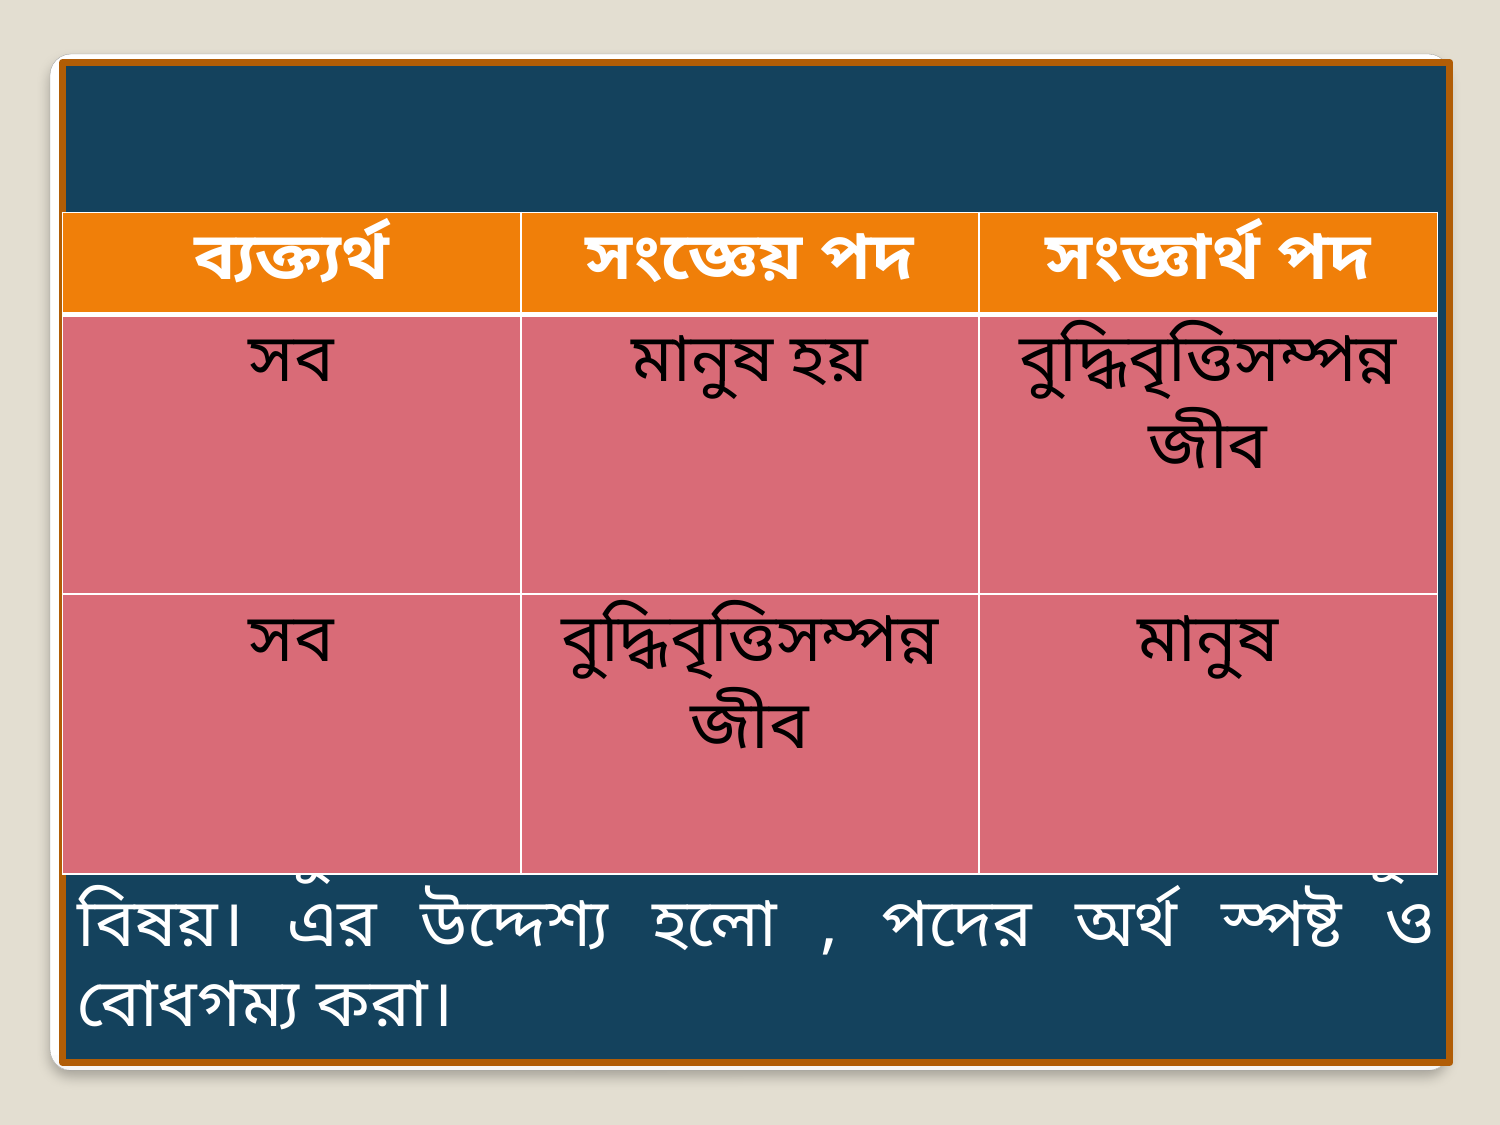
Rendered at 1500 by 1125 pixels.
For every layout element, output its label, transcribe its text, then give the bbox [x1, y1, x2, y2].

table_cell সব [63, 595, 520, 873]
table_cell বুদ্ধিবৃত্তিসম্পন্ন জীব [522, 595, 978, 873]
table_header সংজ্ঞার্থ পদ [980, 213, 1437, 312]
table_cell মানুষ হয় [522, 317, 978, 593]
text_box উপরোক্ত আলোচনা থেকে প্রতীয়মান, যৌক্তিক সংজ্ঞা যুক্তিবিদ্যার অত্যন্ত মৌলিক ও গুরুত্বপূর্ণ বিষয়। এর উদ্দেশ্য হলো , পদের অর্থ স্পষ্ট ও বোধগম্য করা। [59, 59, 1453, 1066]
table_cell বুদ্ধিবৃত্তিসম্পন্ন জীব [980, 317, 1437, 593]
table_header সংজ্ঞেয় পদ [522, 213, 978, 312]
table_cell মানুষ [980, 595, 1437, 873]
table_cell সব [63, 317, 520, 593]
table_header ব্যক্ত্যর্থ [63, 213, 520, 312]
